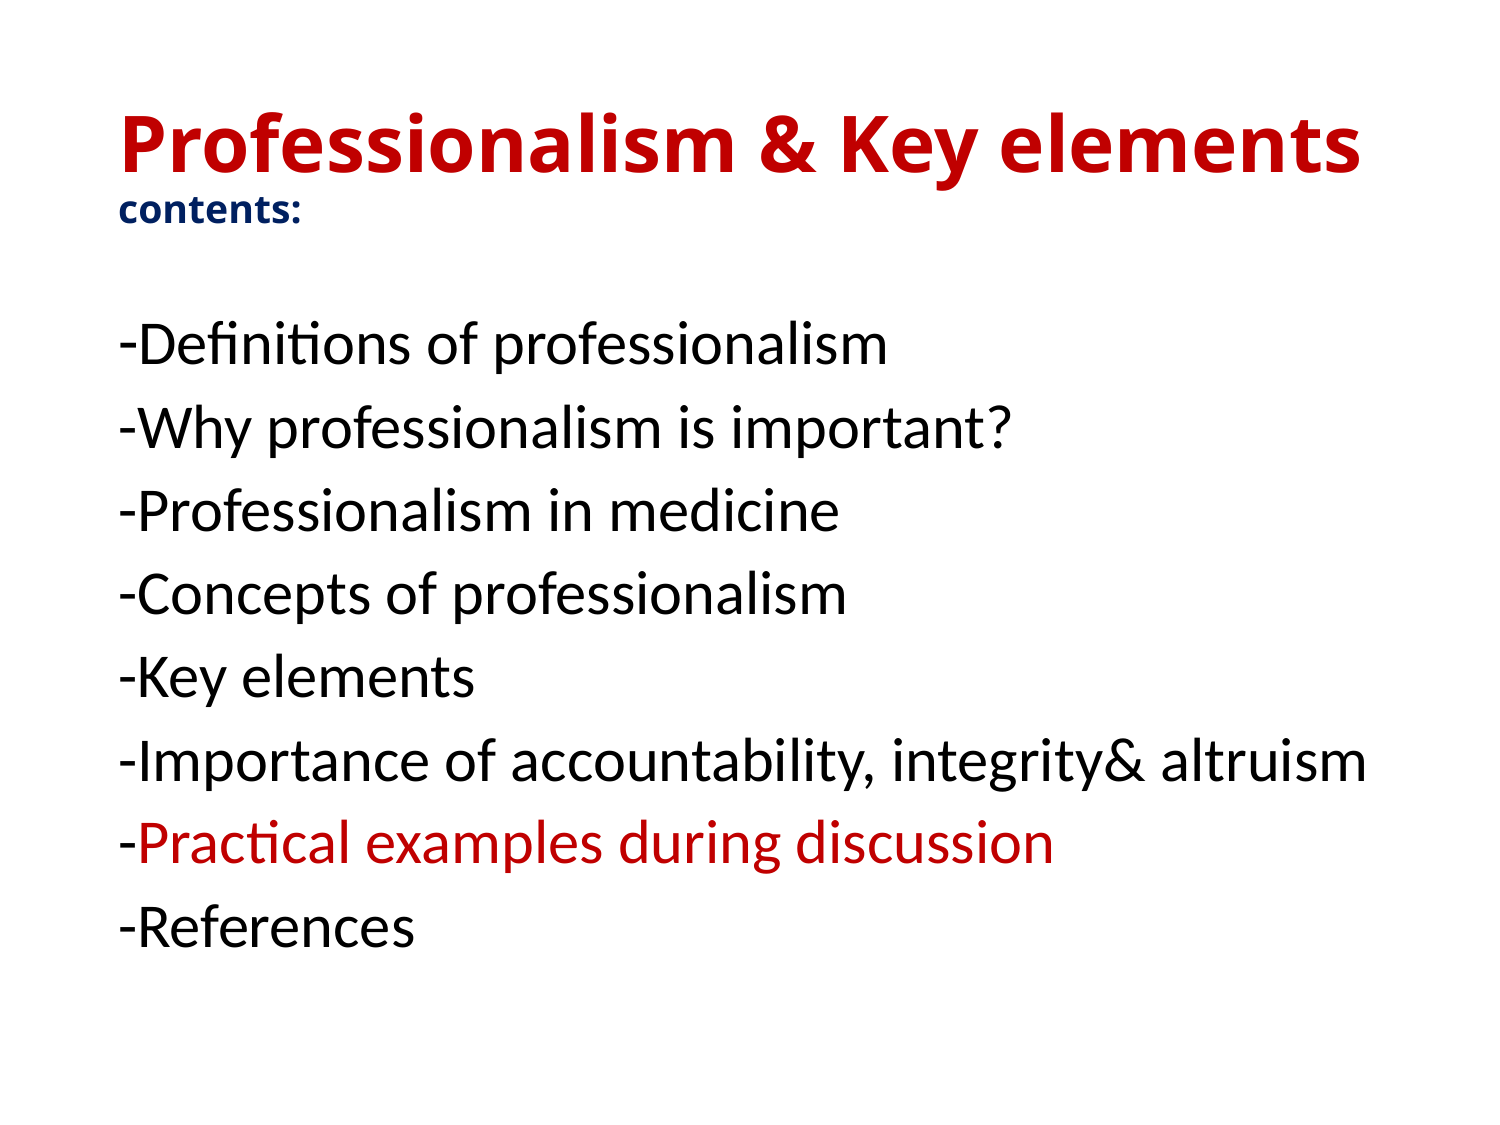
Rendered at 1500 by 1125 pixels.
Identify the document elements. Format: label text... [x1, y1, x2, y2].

title Professionalism & Key elements contents: [103, 59, 1397, 278]
list -Definitions of professionalism -Why professionalism is important? -Professionalism in medicine -Concepts of professionalism -Key elements -Importance of accountability, integrity& altruism -Practical examples during discussion -References [103, 299, 1397, 1014]
